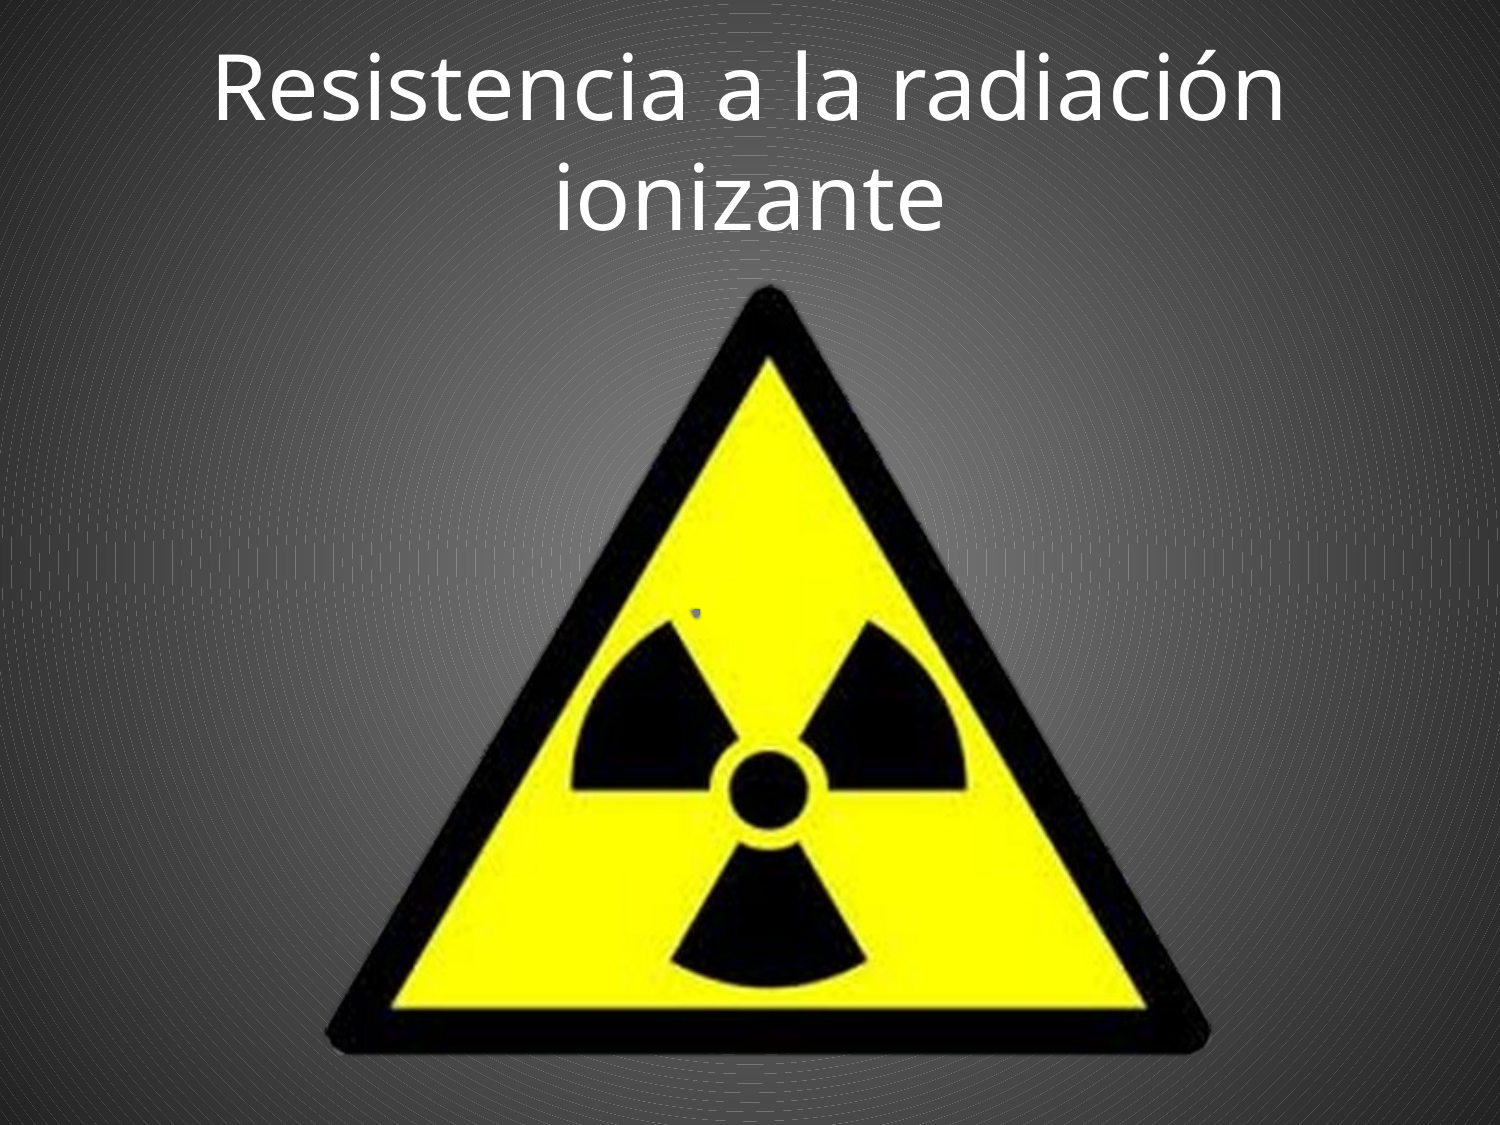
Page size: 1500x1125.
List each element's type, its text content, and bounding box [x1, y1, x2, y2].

title Resistencia a la radiación ionizante [74, 44, 1426, 233]
picture [300, 255, 1225, 1069]
